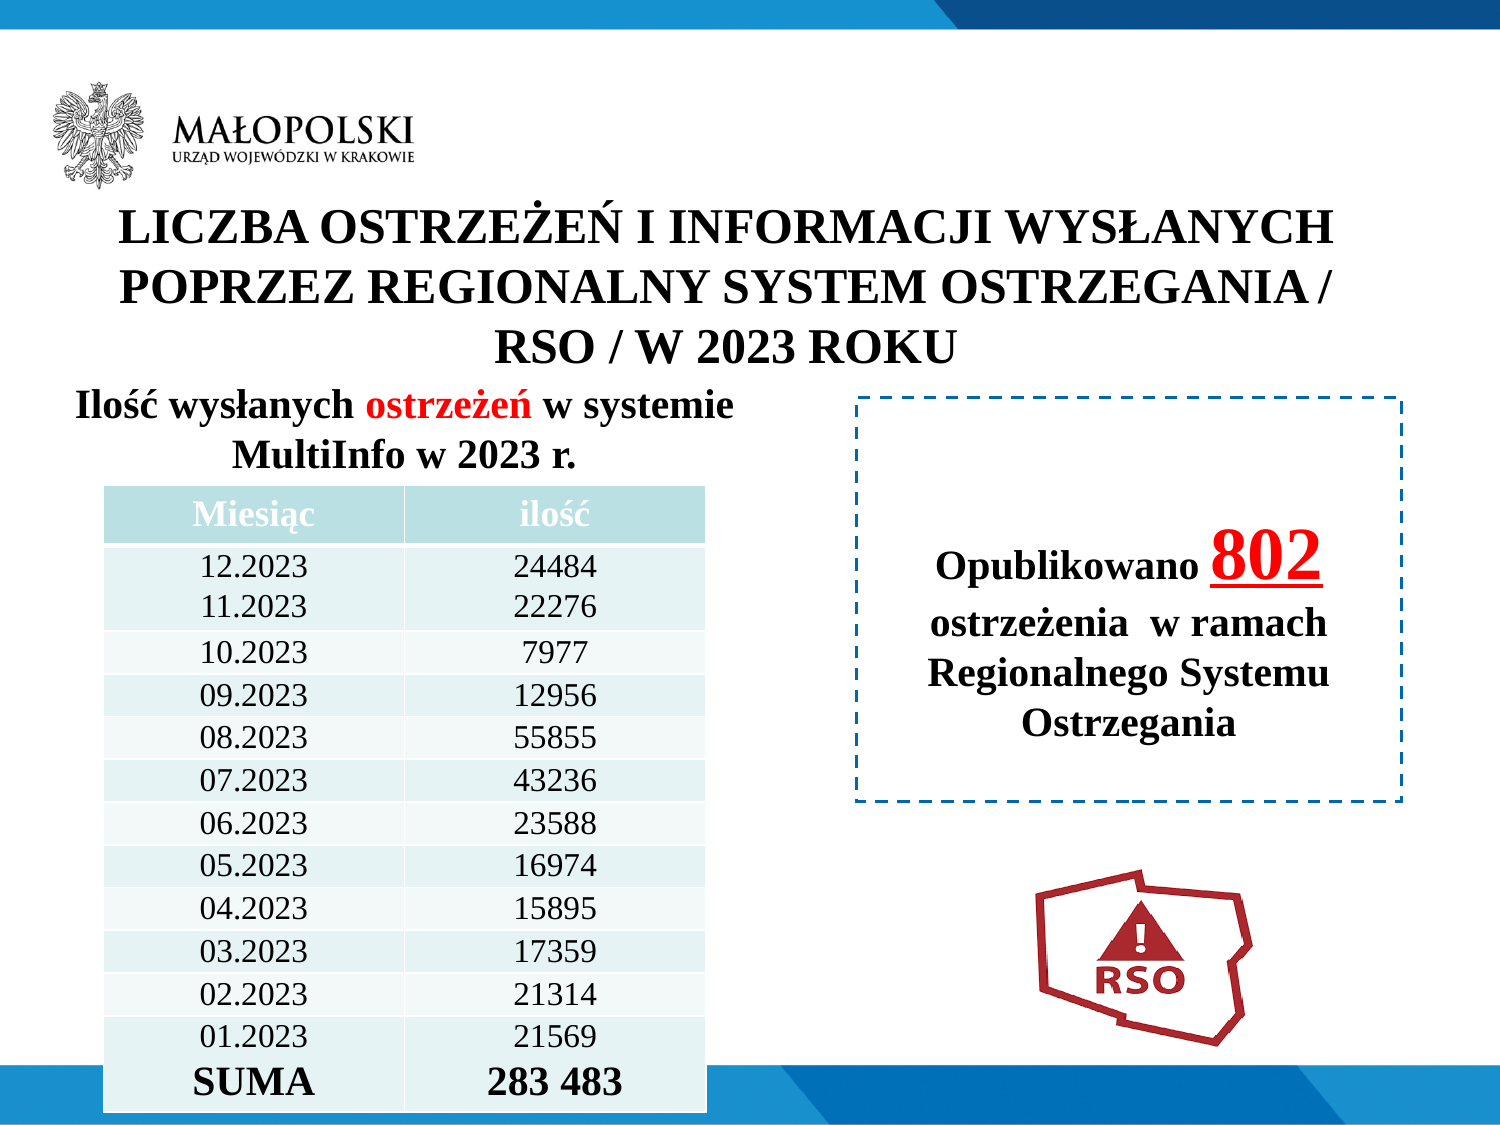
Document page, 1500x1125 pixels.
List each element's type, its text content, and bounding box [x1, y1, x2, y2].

picture [0, 0, 1500, 1125]
table_cell 21314 [405, 974, 705, 1015]
table_header ilość [405, 486, 705, 543]
table_cell 43236 [405, 760, 705, 801]
table_cell 24484 22276 [405, 548, 705, 630]
table_cell 55855 [405, 717, 705, 758]
table_cell 16974 [405, 846, 705, 887]
title LICZBA OSTRZEŻEŃ I INFORMACJI WYSŁANYCH POPRZEZ REGIONALNY SYSTEM OSTRZEGANIA / RSO / W 2023 ROKU [51, 186, 1402, 442]
table_cell 02.2023 [104, 974, 404, 1015]
table_cell 21569 283 483 [405, 1017, 705, 1111]
table_cell 12.2023 11.2023 [104, 548, 404, 630]
table_cell 08.2023 [104, 717, 404, 758]
table_cell 06.2023 [104, 803, 404, 844]
table_cell 01.2023 SUMA [104, 1017, 404, 1111]
table_cell 05.2023 [104, 846, 404, 887]
table_cell 10.2023 [104, 632, 404, 673]
table_cell 15895 [405, 888, 705, 929]
table_cell 12956 [405, 675, 705, 716]
table_header Miesiąc [104, 486, 404, 543]
table_cell 17359 [405, 931, 705, 972]
table_cell 09.2023 [104, 675, 404, 716]
text_box Ilość wysłanych ostrzeżeń w systemie MultiInfo w 2023 r. [0, 369, 810, 484]
table_cell 04.2023 [104, 888, 404, 929]
table_cell 07.2023 [104, 760, 404, 801]
table_cell 03.2023 [104, 931, 404, 972]
table_cell 7977 [405, 632, 705, 673]
table_cell 23588 [405, 803, 705, 844]
text_box Opublikowano 802 ostrzeżenia w ramach Regionalnego Systemu Ostrzegania [856, 397, 1402, 802]
